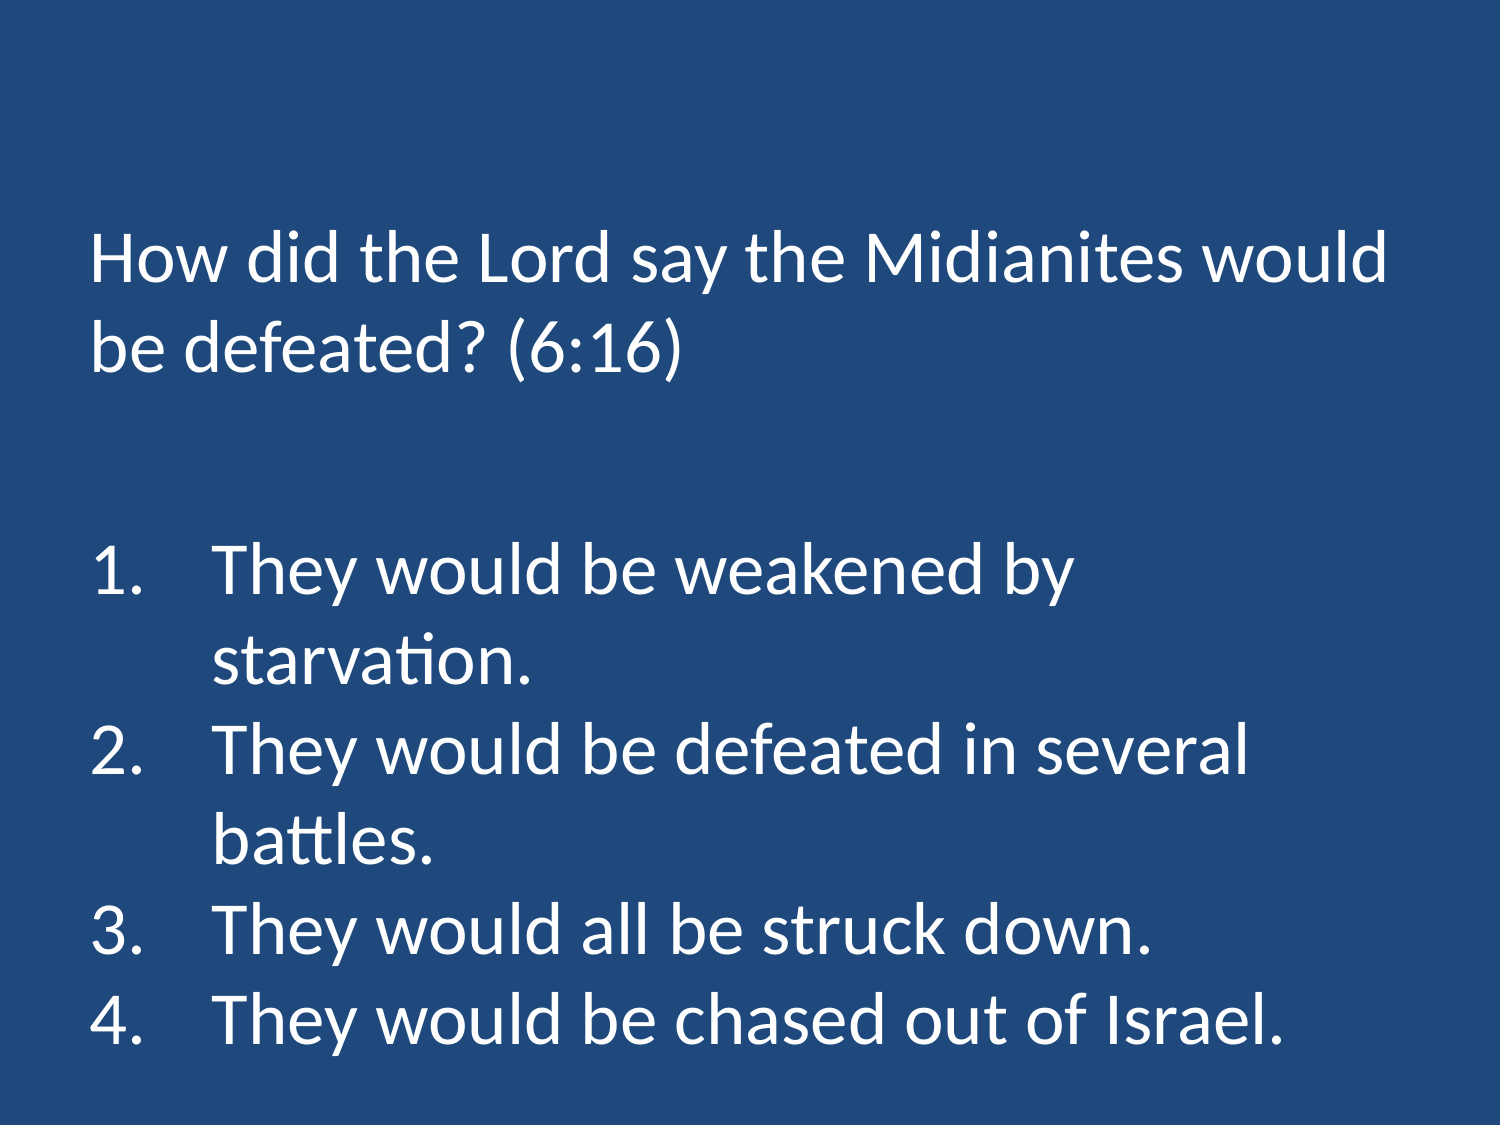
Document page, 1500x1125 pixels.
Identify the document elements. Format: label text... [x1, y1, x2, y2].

text_box They would be weakened by starvation. They would be defeated in several battles. They would all be struck down. They would be chased out of Israel. [74, 512, 1425, 1068]
text_box How did the Lord say the Midianites would be defeated? (6:16) [74, 199, 1425, 395]
